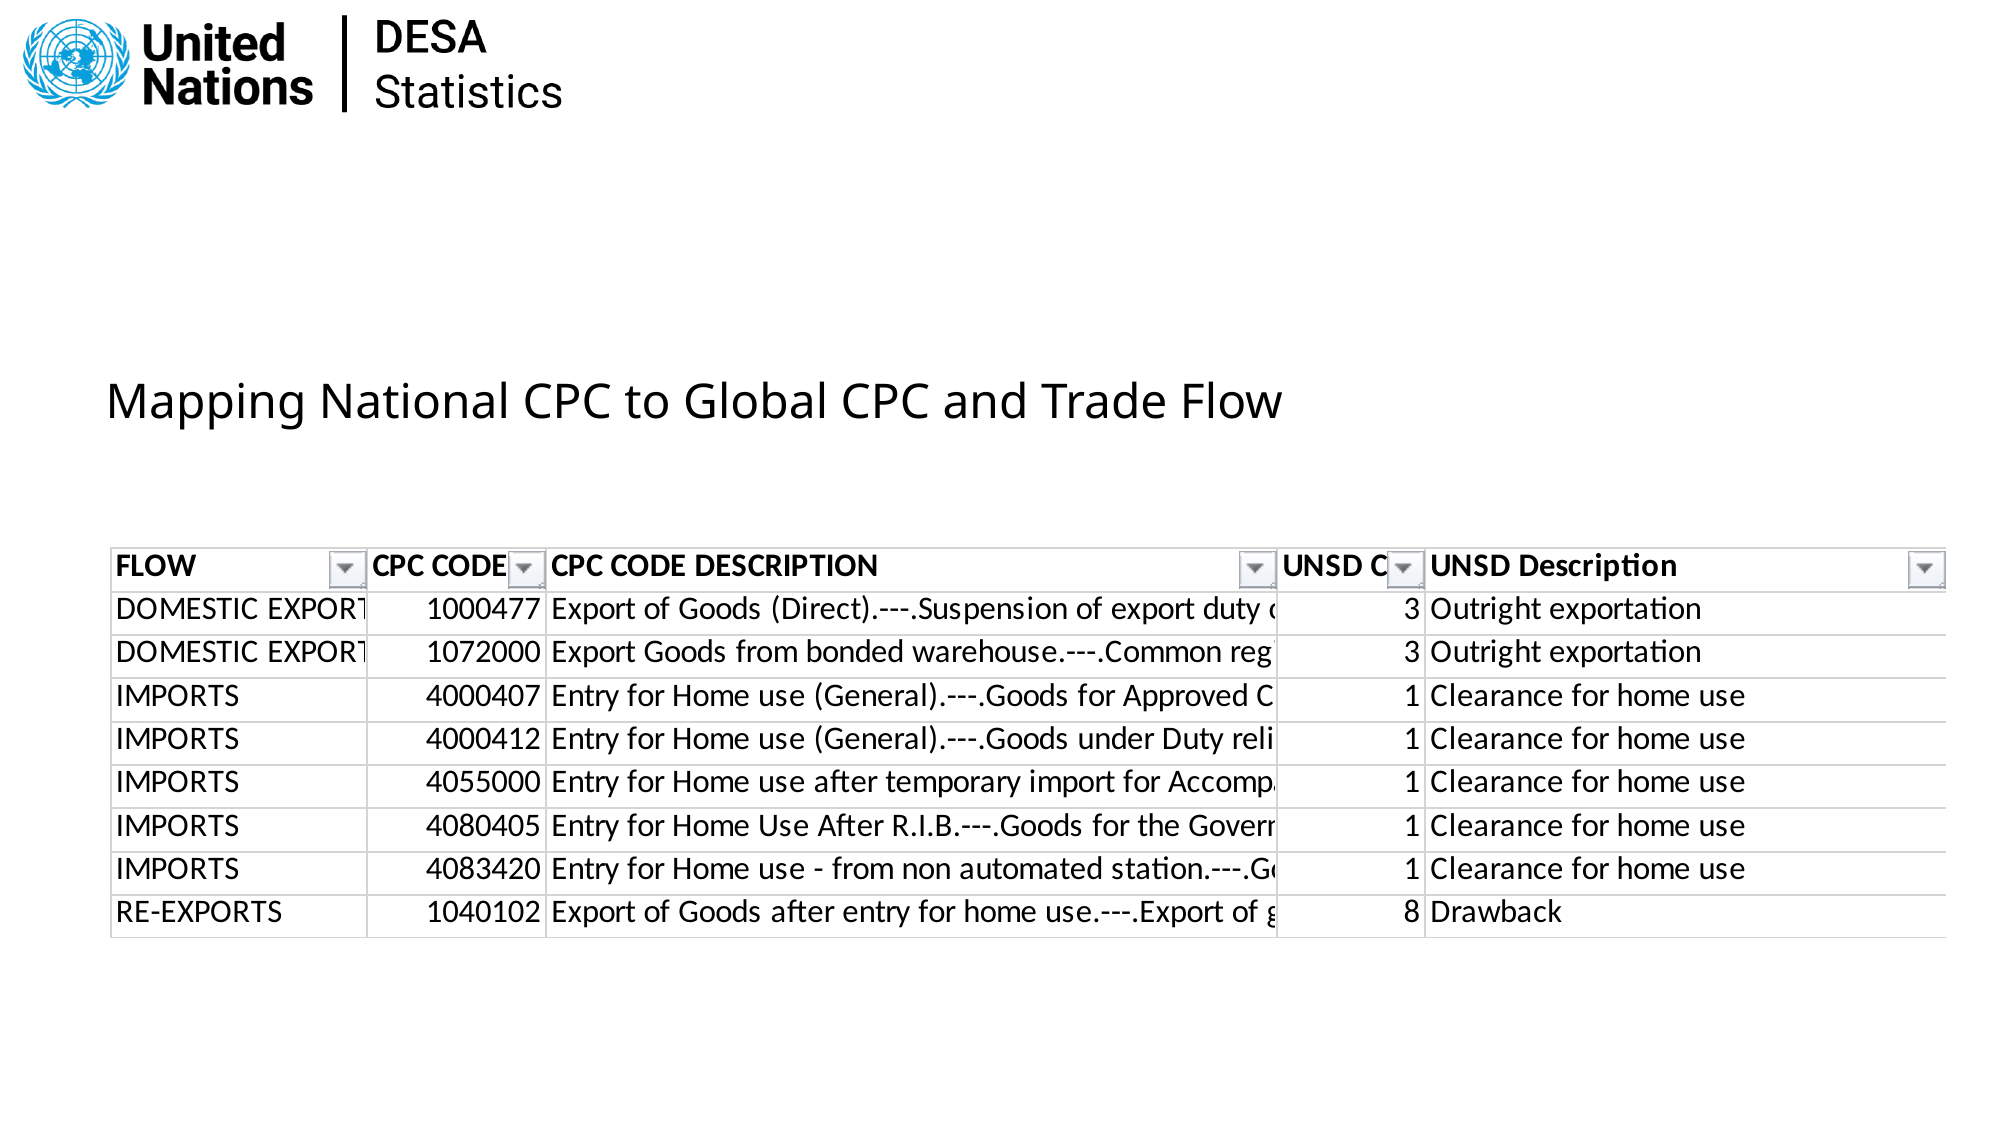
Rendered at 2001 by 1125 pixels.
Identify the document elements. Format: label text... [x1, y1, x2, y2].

picture [109, 547, 1948, 940]
title Mapping National CPC to Global CPC and Trade Flow [90, 348, 2000, 459]
picture [0, 0, 591, 152]
